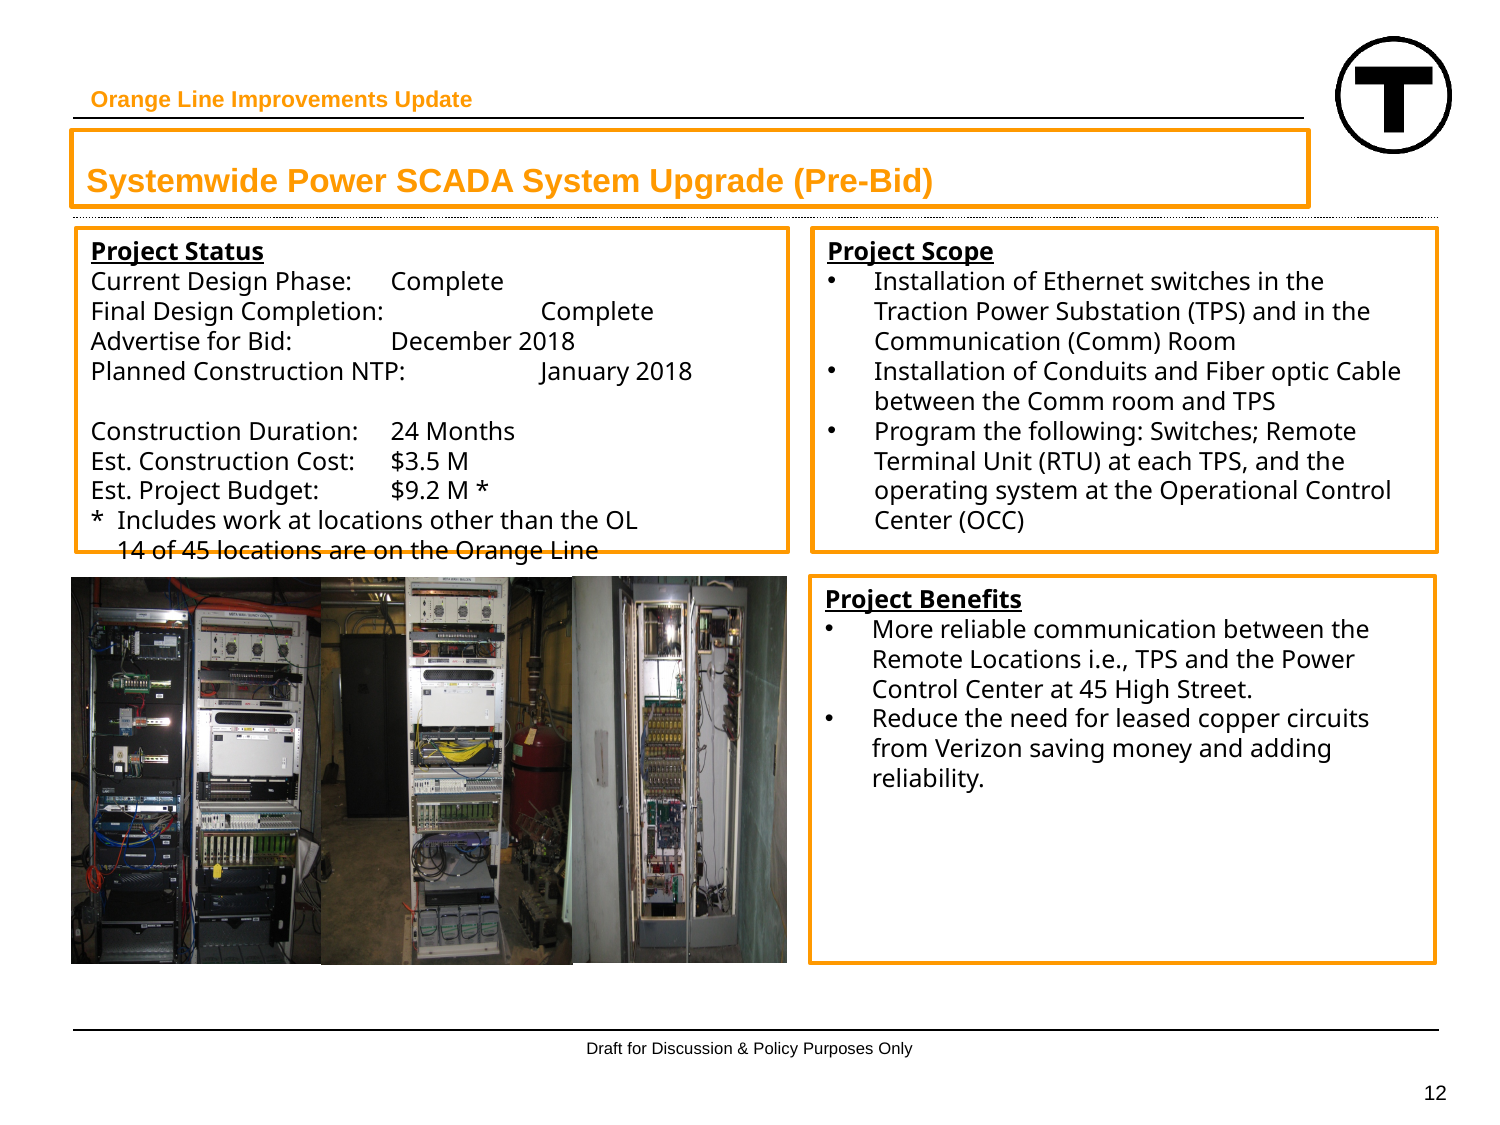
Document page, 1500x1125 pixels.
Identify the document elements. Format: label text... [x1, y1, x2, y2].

text_box Orange Line Improvements Update [75, 77, 738, 120]
picture [71, 576, 787, 966]
text_box Project Status Current Design Phase: Complete Final Design Completion: Complete Advertise for Bid: December 2018 Planned Construction NTP: January 2018 Construction Duration: 24 Months Est. Construction Cost: $3.5 M Est. Project Budget: $9.2 M * * Includes work at locations other than the OL 14 of 45 locations are on the Orange Line [74, 226, 790, 554]
title Systemwide Power SCADA System Upgrade (Pre-Bid) [71, 130, 1309, 207]
text_box Project Scope Installation of Ethernet switches in the Traction Power Substation (TPS) and in the Communication (Comm) Room Installation of Conduits and Fiber optic Cable between the Comm room and TPS Program the following: Switches; Remote Terminal Unit (RTU) at each TPS, and the operating system at the Operational Control Center (OCC) [810, 226, 1439, 554]
text_box Project Benefits More reliable communication between the Remote Locations i.e., TPS and the Power Control Center at 45 High Street. Reduce the need for leased copper circuits from Verizon saving money and adding reliability. [808, 574, 1437, 965]
picture [1335, 36, 1452, 154]
